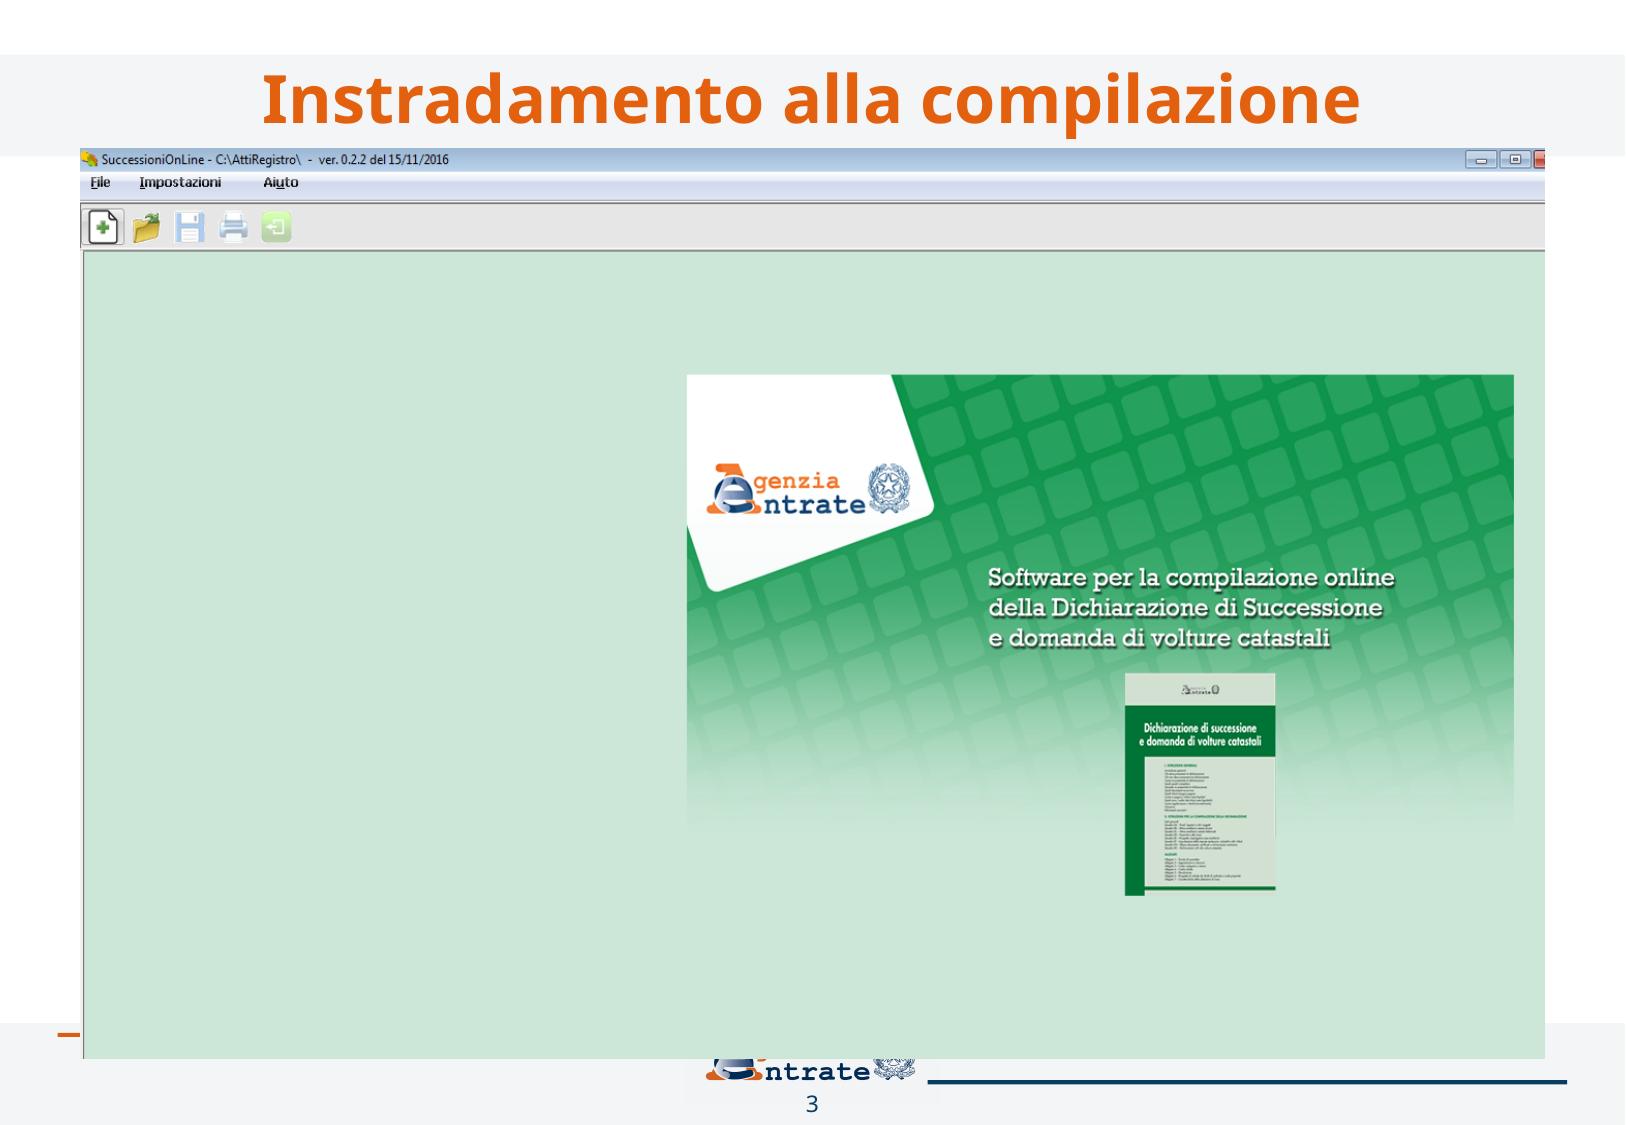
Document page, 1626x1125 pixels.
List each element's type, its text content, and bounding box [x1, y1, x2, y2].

title Instradamento alla compilazione [80, 44, 1544, 148]
picture [684, 1059, 941, 1106]
slide_number 3 [741, 1082, 884, 1125]
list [79, 148, 1546, 1059]
